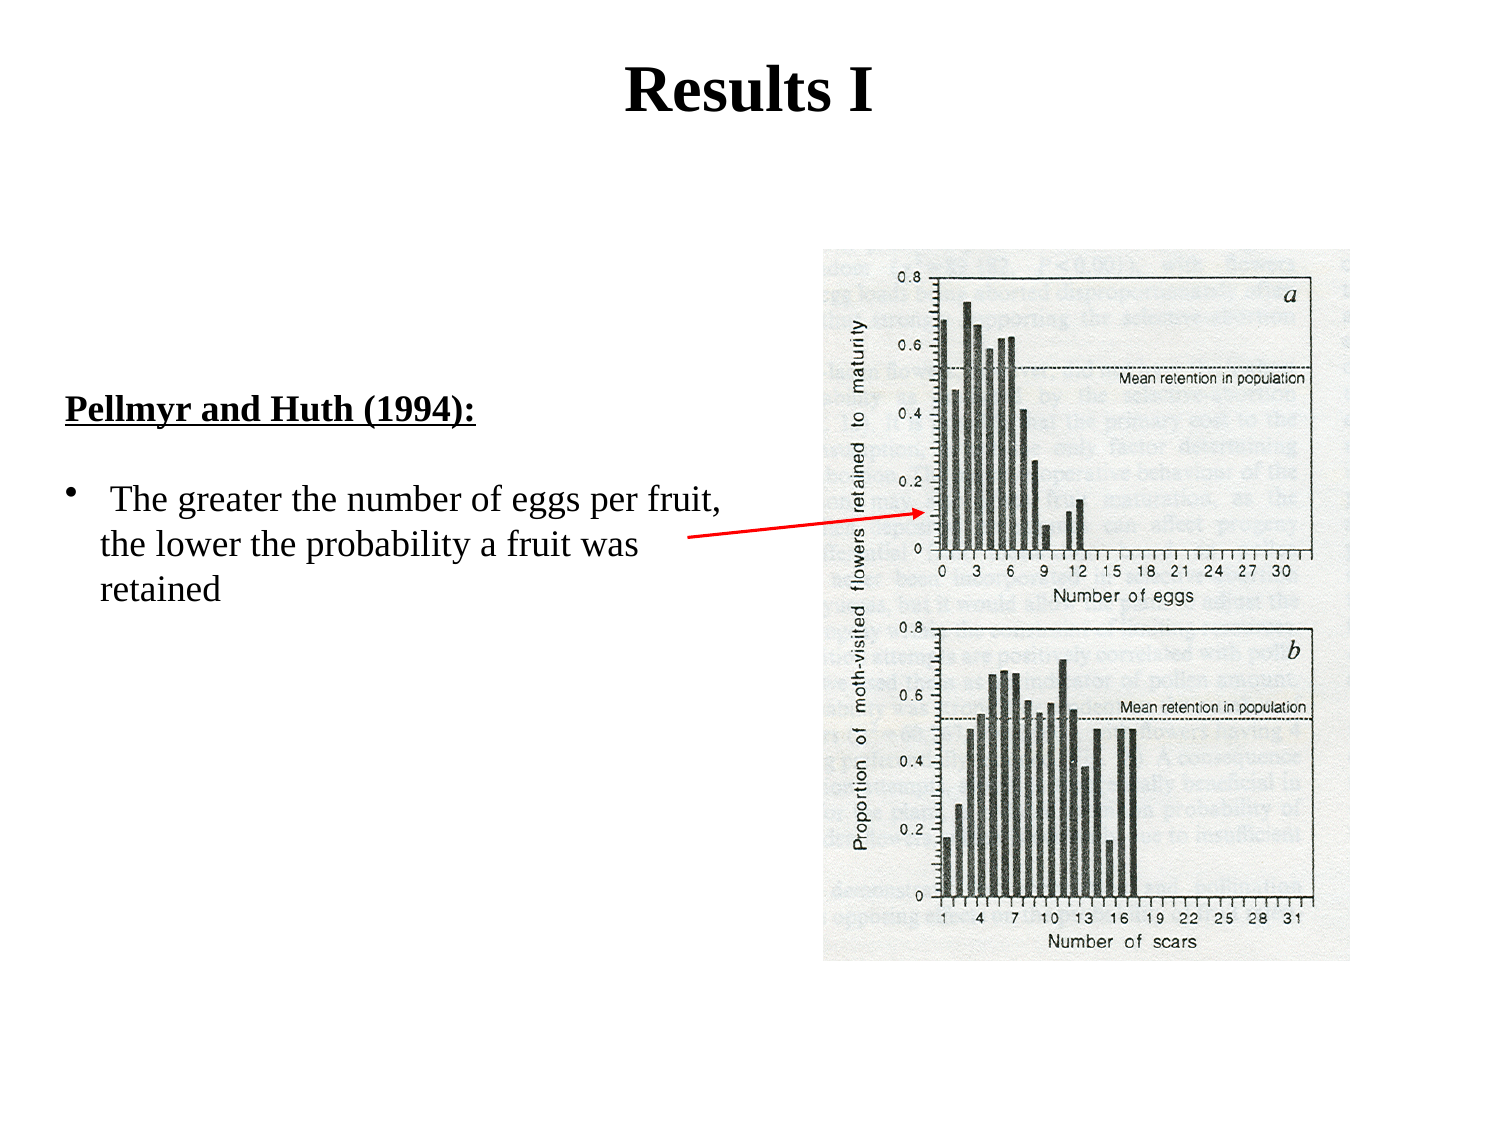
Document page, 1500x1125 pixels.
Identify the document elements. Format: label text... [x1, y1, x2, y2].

text_box Pellmyr and Huth (1994): The greater the number of eggs per fruit, the lower the probability a fruit was retained [50, 377, 778, 662]
picture [823, 249, 1351, 961]
text_box Results I [0, 37, 1500, 133]
